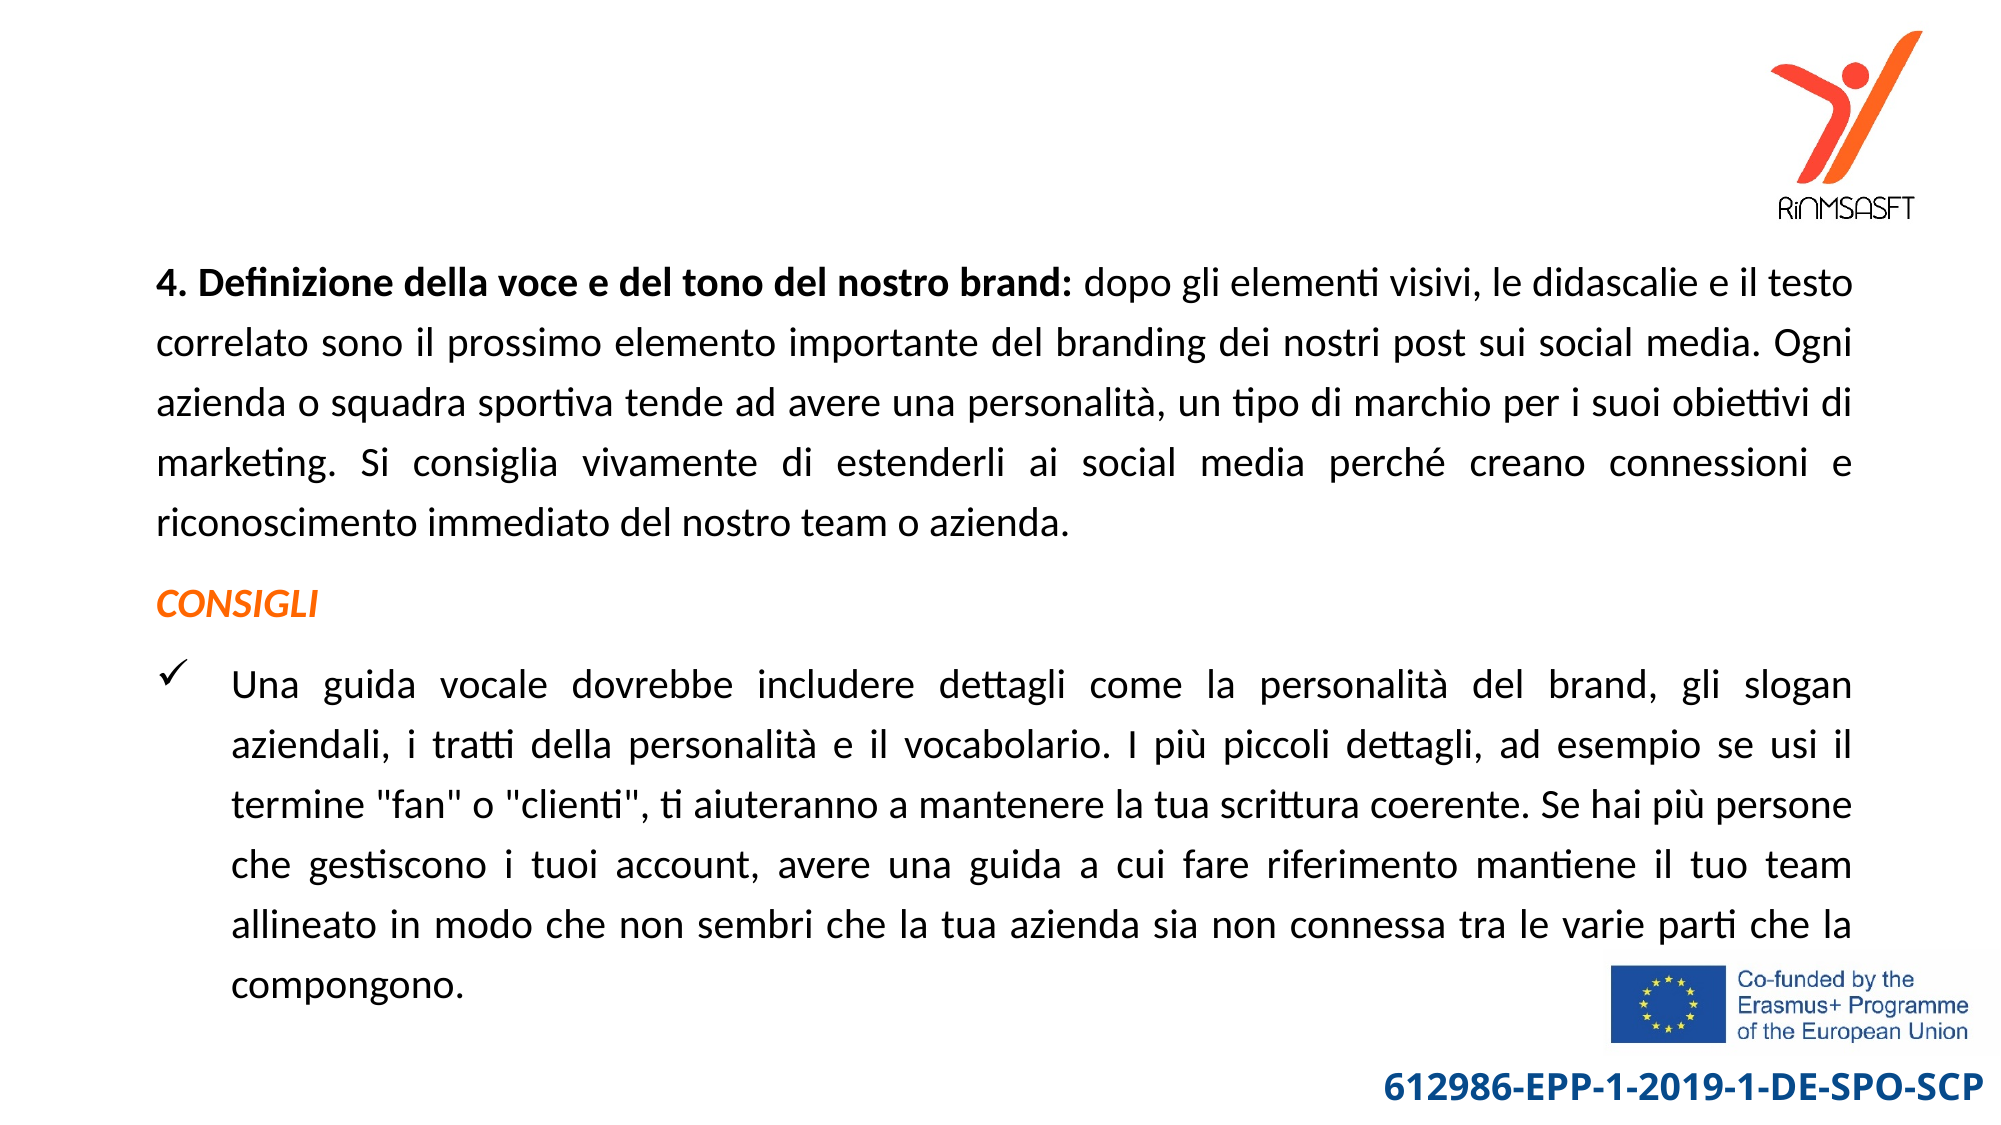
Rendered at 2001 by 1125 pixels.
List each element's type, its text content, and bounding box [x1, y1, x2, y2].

text_box 4. Definizione della voce e del tono del nostro brand: dopo gli elementi visivi, le didascalie e il testo correlato sono il prossimo elemento importante del branding dei nostri post sui social media. Ogni azienda o squadra sportiva tende ad avere una personalità, un tipo di marchio per i suoi obiettivi di marketing. Si consiglia vivamente di estenderli ai social media perché creano connessioni e riconoscimento immediato del nostro team o azienda. CONSIGLI Una guida vocale dovrebbe includere dettagli come la personalità del brand, gli slogan aziendali, i tratti della personalità e il vocabolario. I più piccoli dettagli, ad esempio se usi il termine "fan" o "clienti", ti aiuteranno a mantenere la tua scrittura coerente. Se hai più persone che gestiscono i tuoi account, avere una guida a cui fare riferimento mantiene il tuo team allineato in modo che non sembri che la tua azienda sia non connessa tra le varie parti che la compongono. [141, 237, 1869, 804]
picture [1699, 0, 1994, 294]
picture [1603, 948, 2000, 1056]
text_box 612986-EPP-1-2019-1-DE-SPO-SCP [1368, 1055, 2000, 1116]
